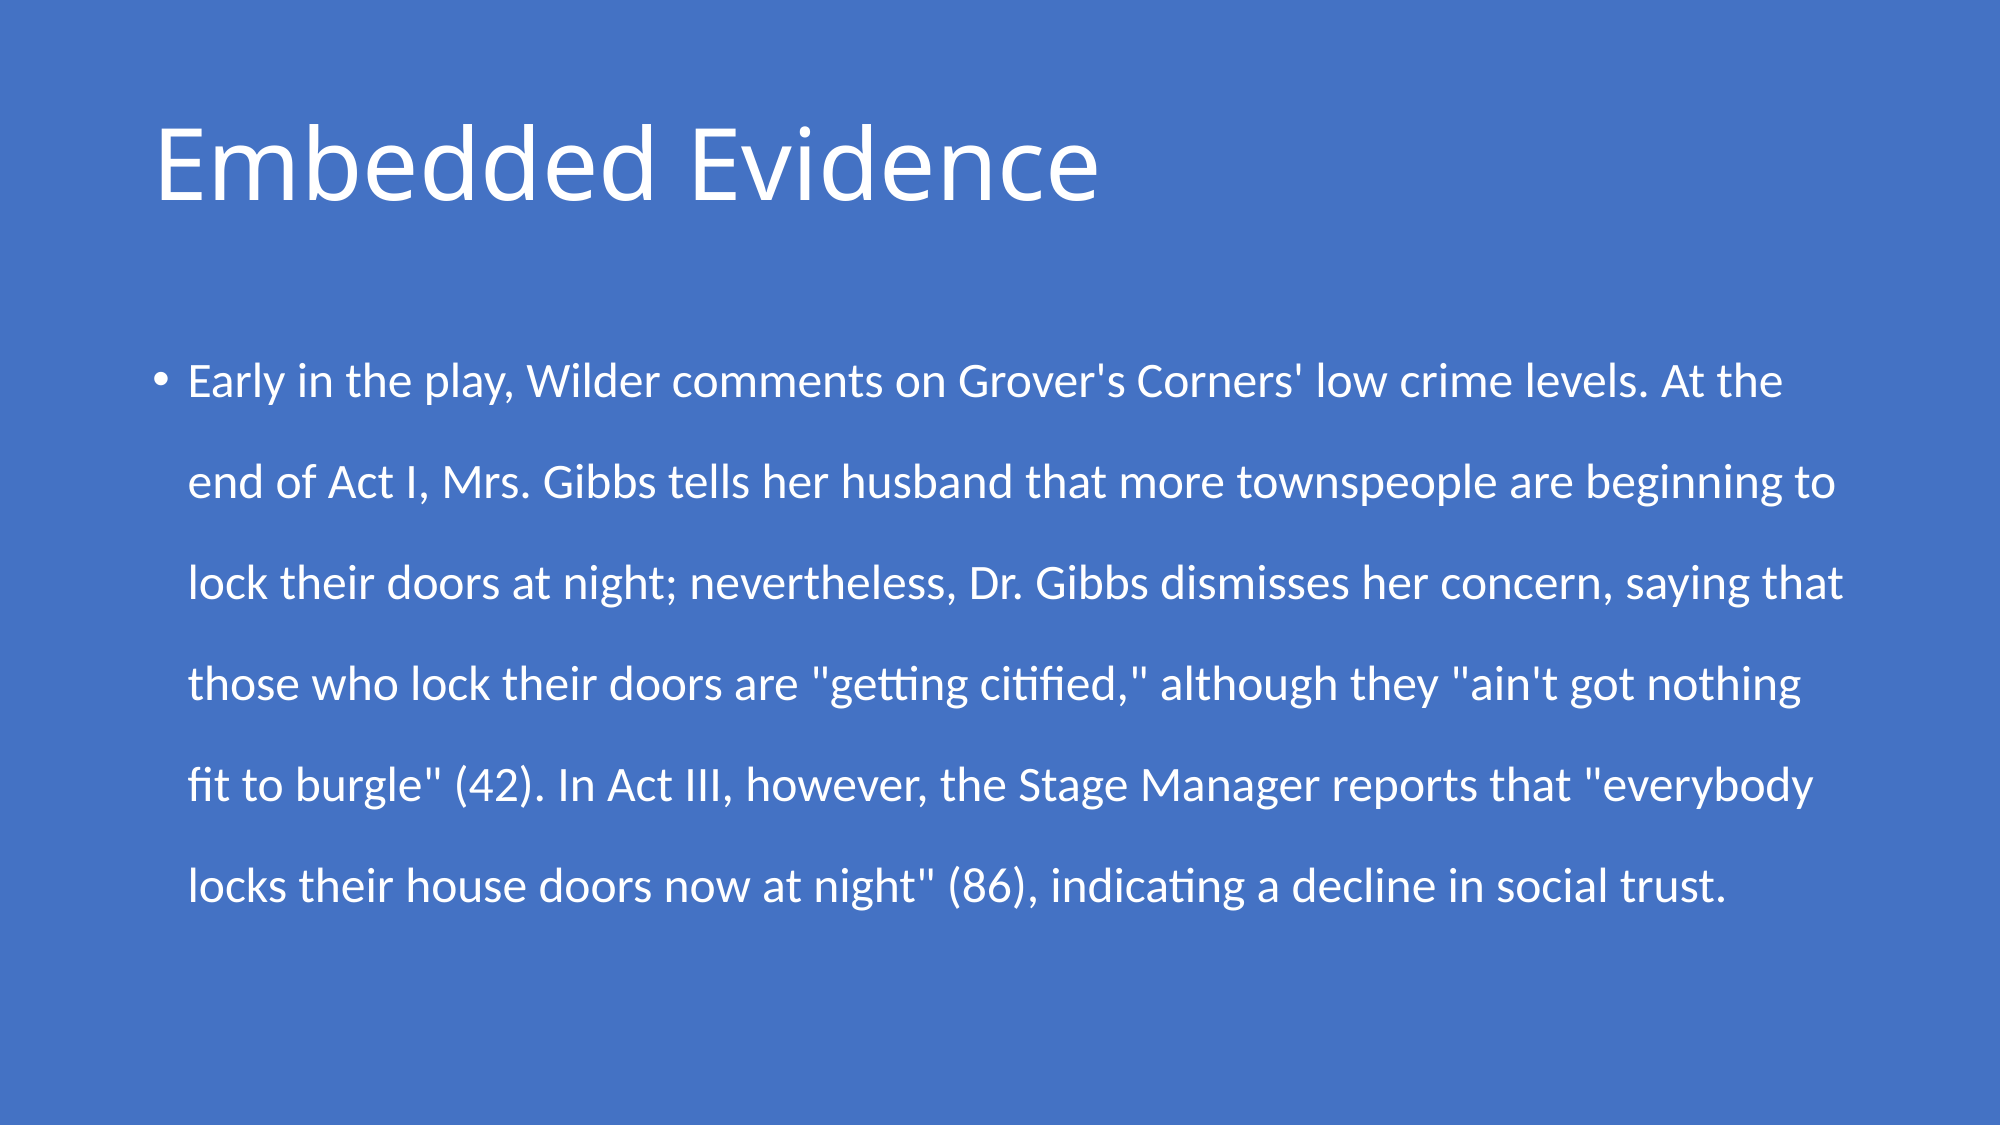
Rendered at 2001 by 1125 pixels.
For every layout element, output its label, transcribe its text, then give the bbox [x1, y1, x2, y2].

title Embedded Evidence [137, 59, 1863, 278]
list Early in the play, Wilder comments on Grover's Corners' low crime levels. At the end of Act I, Mrs. Gibbs tells her husband that more townspeople are beginning to lock their doors at night; nevertheless, Dr. Gibbs dismisses her concern, saying that those who lock their doors are "getting citified," although they "ain't got nothing fit to burgle" (42). In Act III, however, the Stage Manager reports that "everybody locks their house doors now at night" (86), indicating a decline in social trust. [137, 299, 1863, 1014]
